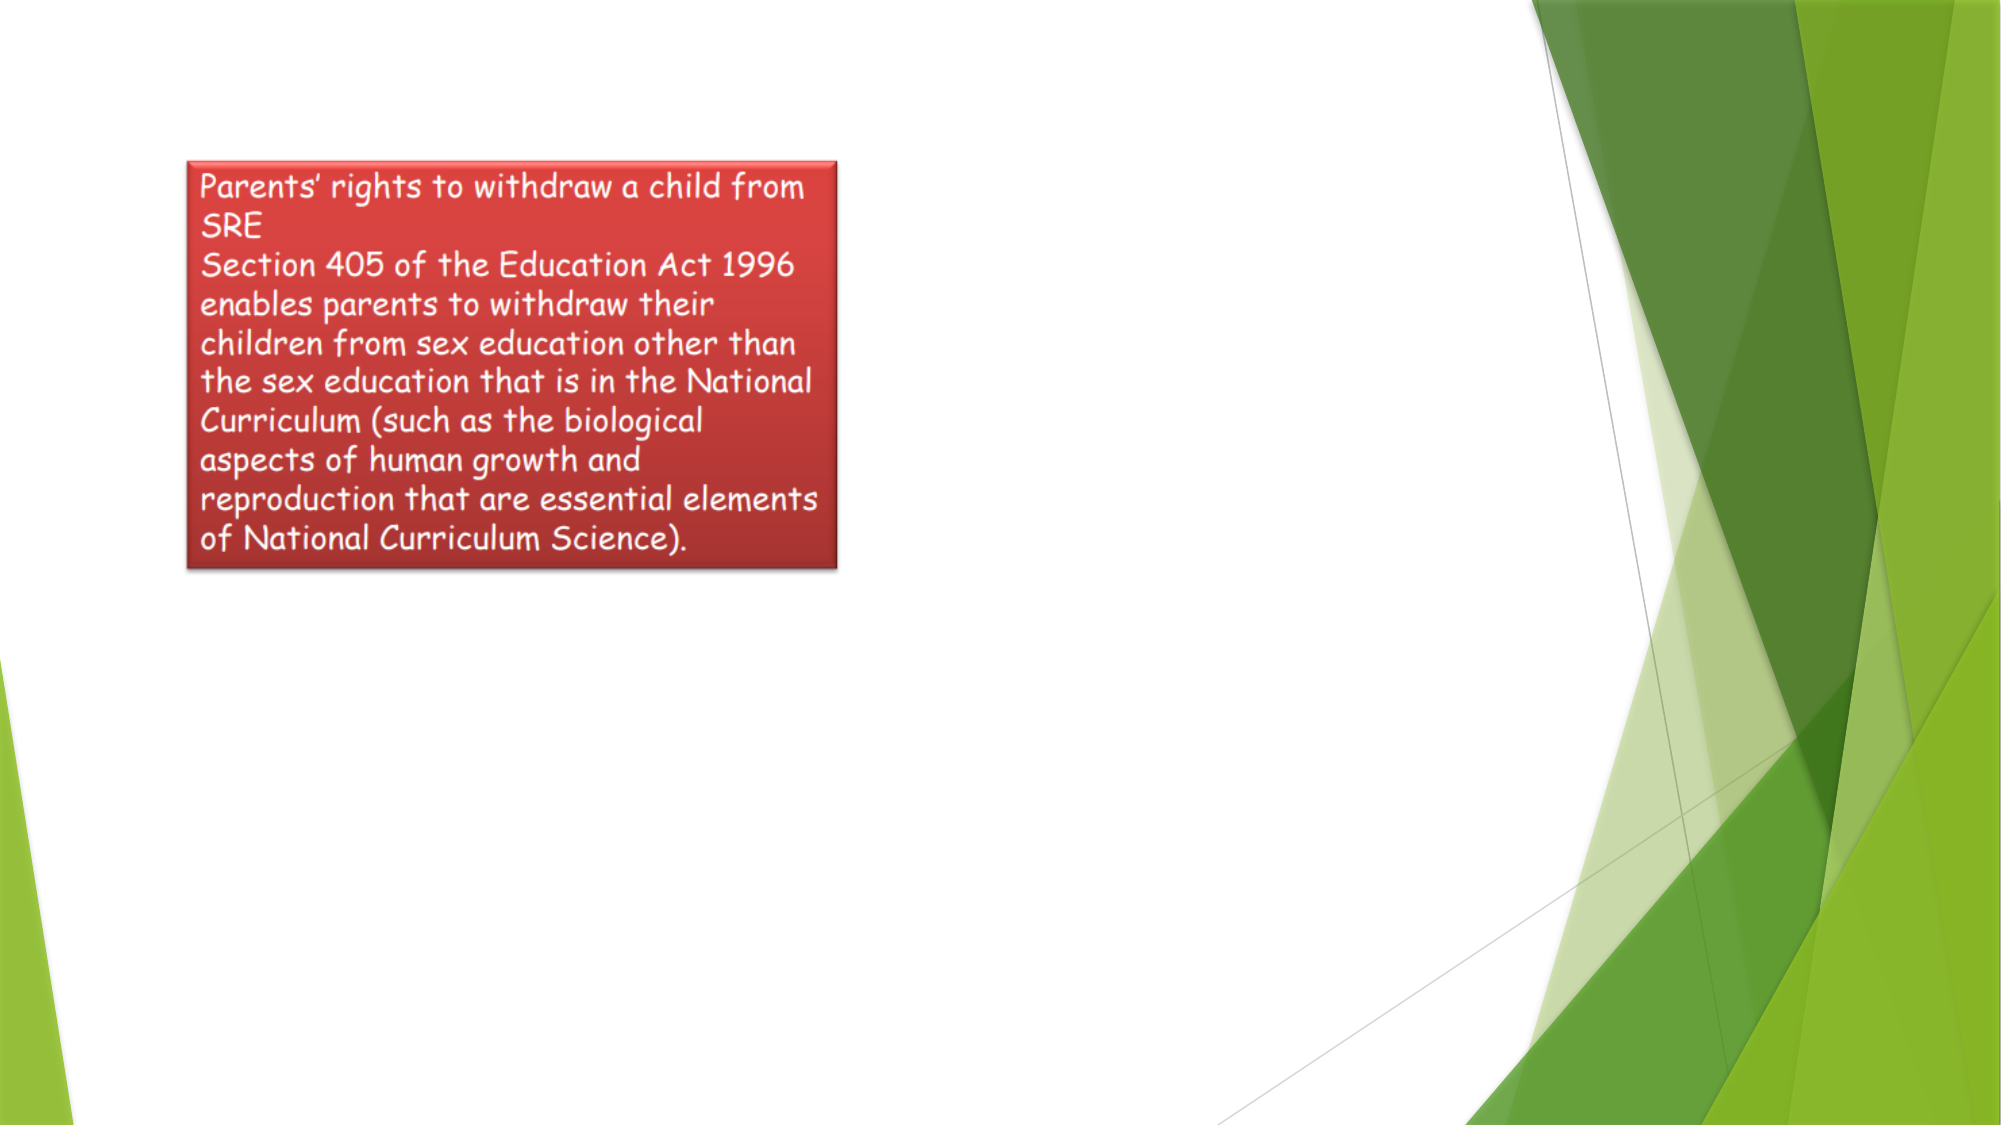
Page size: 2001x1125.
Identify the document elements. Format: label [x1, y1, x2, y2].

picture [55, 29, 1002, 690]
